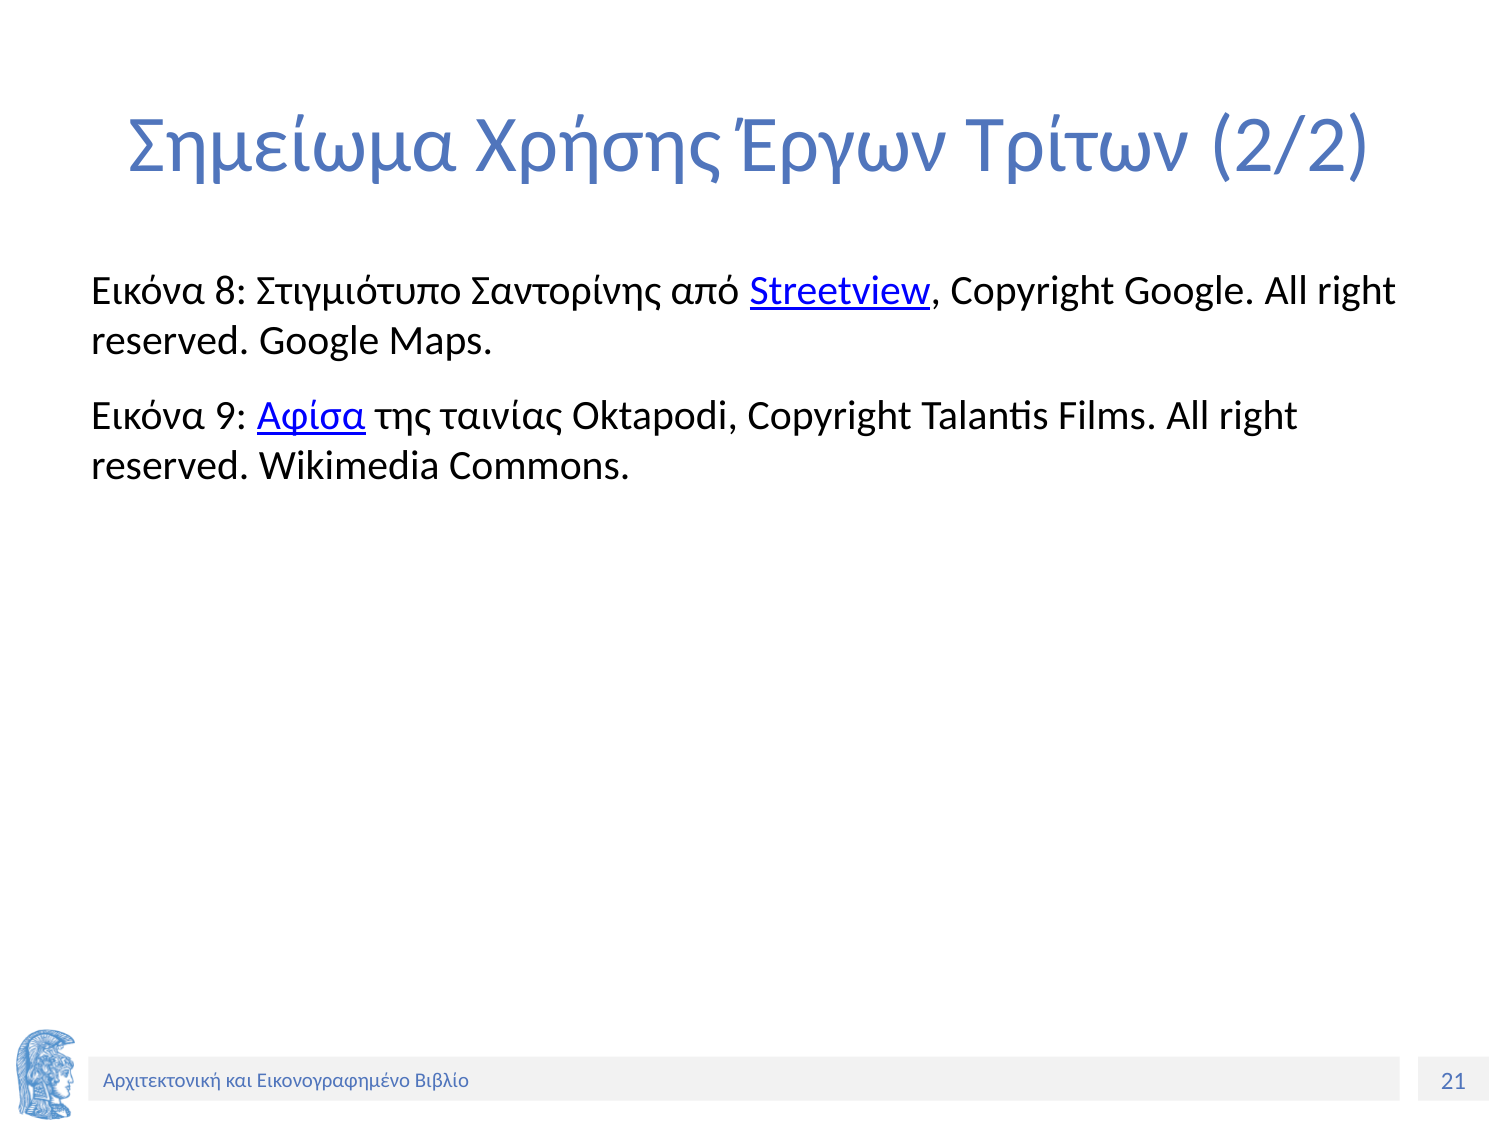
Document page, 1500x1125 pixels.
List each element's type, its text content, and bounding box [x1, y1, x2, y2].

picture [9, 1026, 81, 1120]
title Σημείωμα Χρήσης Έργων Τρίτων (2/2) [75, 45, 1425, 233]
list Εικόνα 8: Στιγμιότυπο Σαντορίνης από Streetview, Copyright Google. All right reserved. Google Maps. Εικόνα 9: Αφίσα της ταινίας Oktapodi, Copyright Talantis Films. All right reserved. Wikimedia Commons. [76, 255, 1427, 998]
